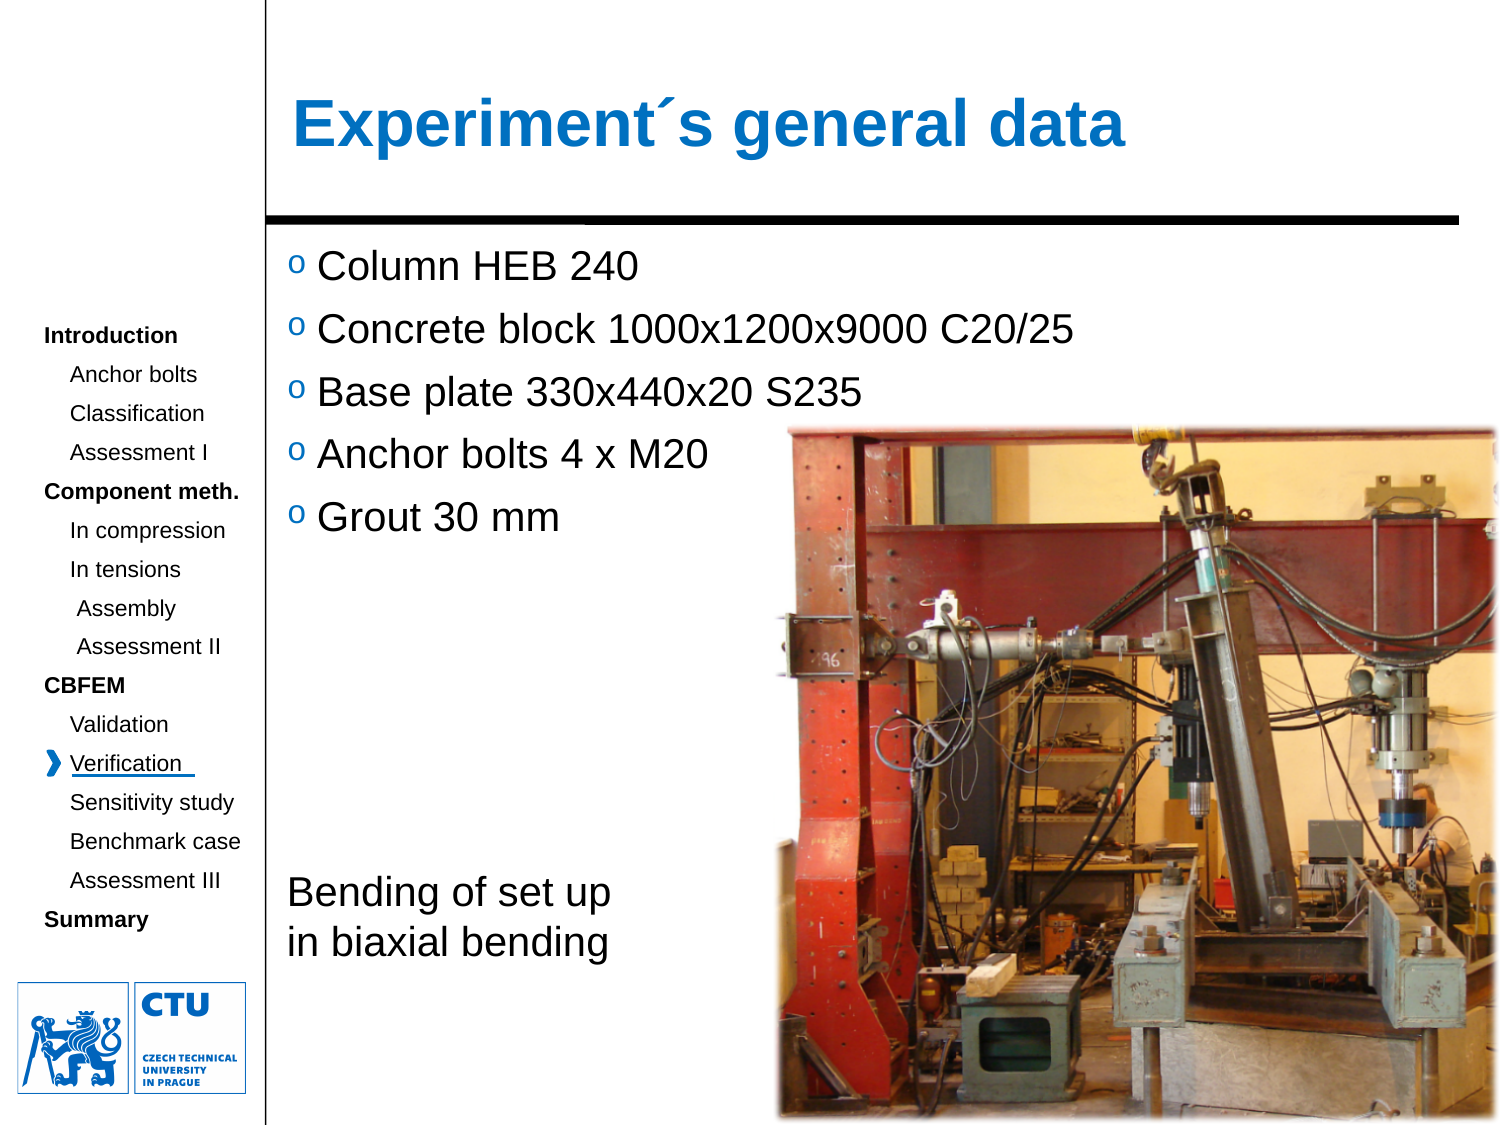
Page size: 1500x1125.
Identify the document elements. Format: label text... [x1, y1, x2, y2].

picture [773, 423, 1500, 1125]
title Experiment´s general data [277, 43, 1500, 196]
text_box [47, 750, 195, 776]
list Column HEB 240 Concrete block 1000x1200x9000 C20/25 Base plate 330x440x20 S235 Anchor bolts 4 x M20 Grout 30 mm Bending of set up in biaxial bending [271, 231, 1410, 670]
picture [17, 982, 246, 1094]
